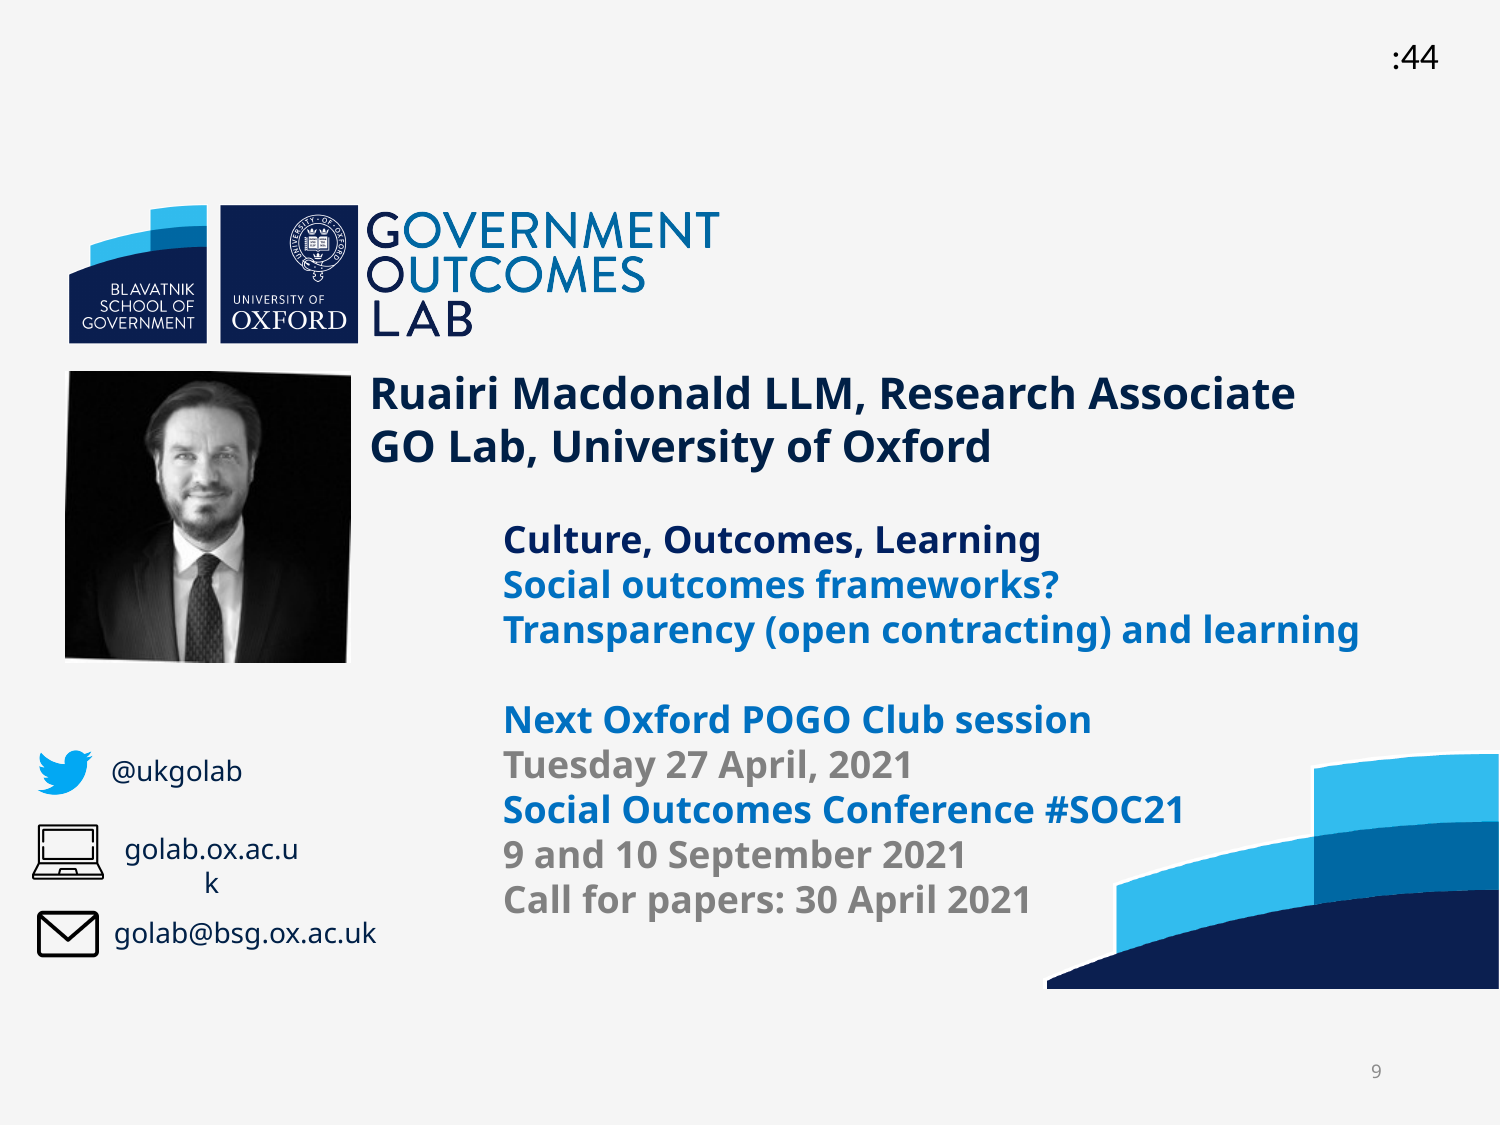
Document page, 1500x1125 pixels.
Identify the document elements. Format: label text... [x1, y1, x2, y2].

picture [65, 371, 351, 663]
text_box Ruairi Macdonald LLM, Research Associate GO Lab, University of Oxford [357, 360, 1352, 639]
text_box Culture, Outcomes, Learning Social outcomes frameworks? Transparency (open contracting) and learning Next Oxford POGO Club session Tuesday 27 April, 2021 Social Outcomes Conference #SOC21 9 and 10 September 2021 Call for papers: 30 April 2021 [488, 508, 1482, 981]
picture [37, 745, 93, 800]
slide_number 9 [1059, 1042, 1397, 1103]
picture [37, 903, 99, 965]
text_box :44 [1376, 24, 1472, 84]
text_box @ukgolab [92, 746, 262, 824]
picture [67, 204, 720, 356]
text_box golab@bsg.ox.ac.uk [99, 907, 399, 957]
picture [1042, 750, 1500, 989]
text_box golab.ox.ac.uk [103, 824, 320, 907]
picture [32, 816, 104, 888]
